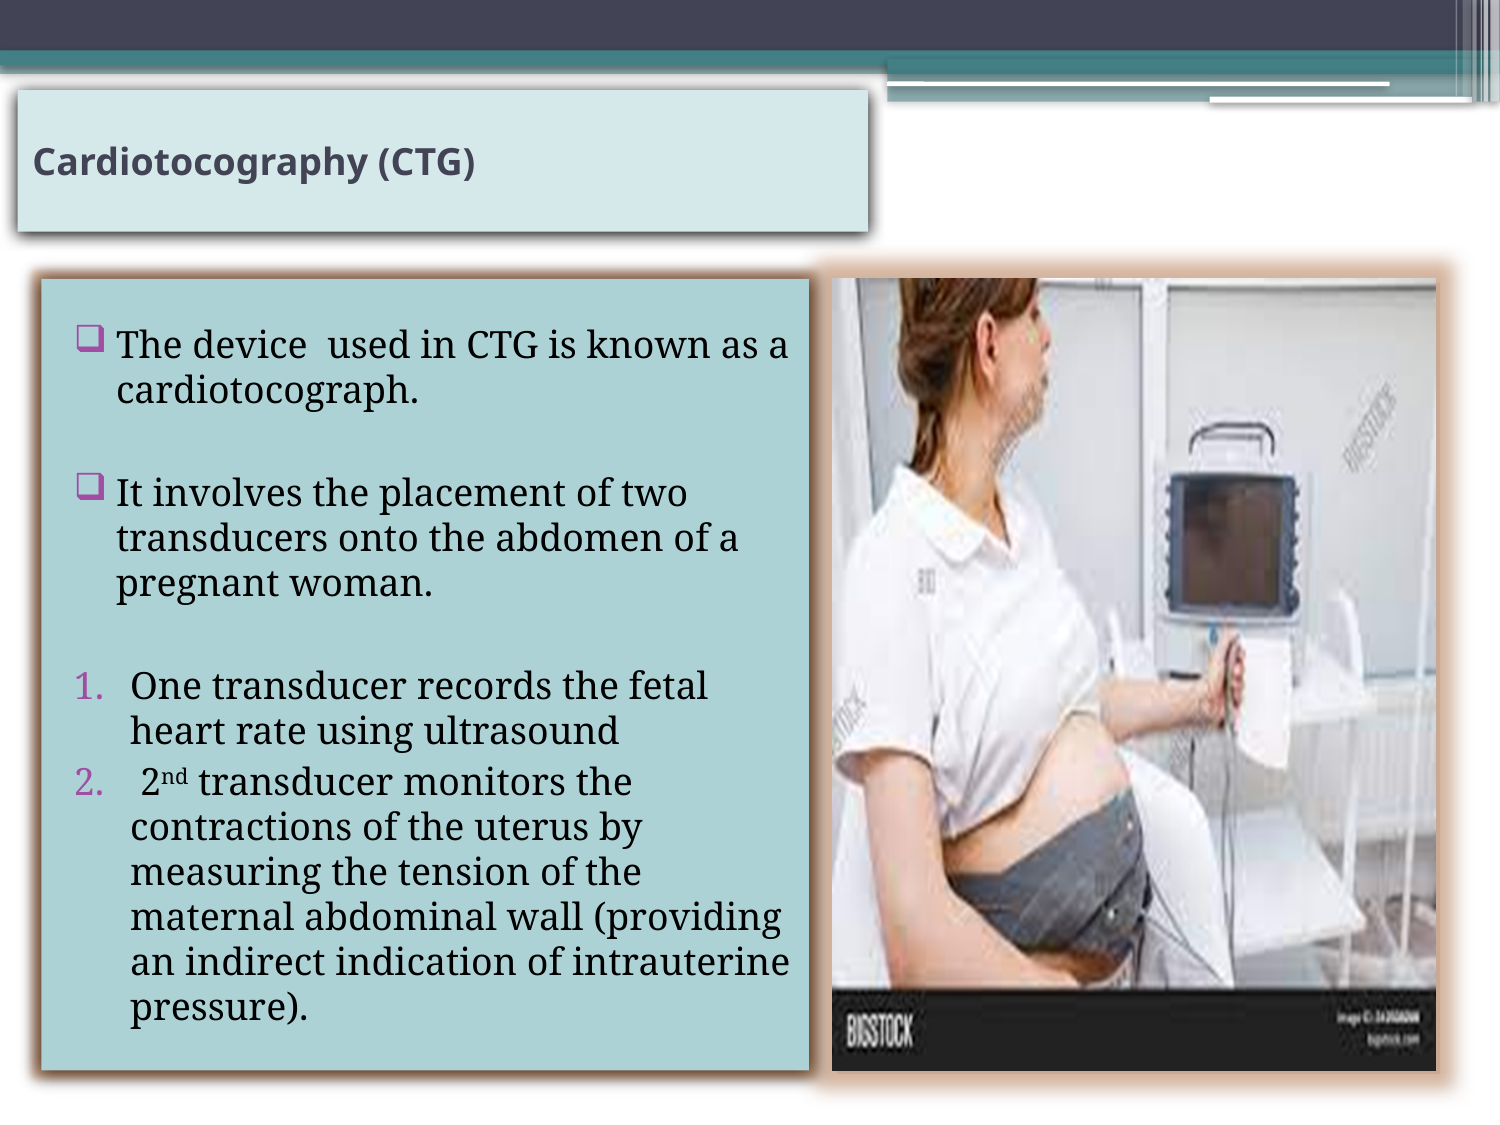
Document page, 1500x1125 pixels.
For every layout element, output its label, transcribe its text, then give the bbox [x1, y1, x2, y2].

text_box The device used in CTG is known as a cardiotocograph. It involves the placement of two transducers onto the abdomen of a pregnant woman. One transducer records the fetal heart rate using ultrasound 2nd transducer monitors the contractions of the uterus by measuring the tension of the maternal abdominal wall (providing an indirect indication of intrauterine pressure). [40, 277, 811, 1072]
title Cardiotocography (CTG) [17, 90, 869, 232]
picture [832, 278, 1436, 1071]
